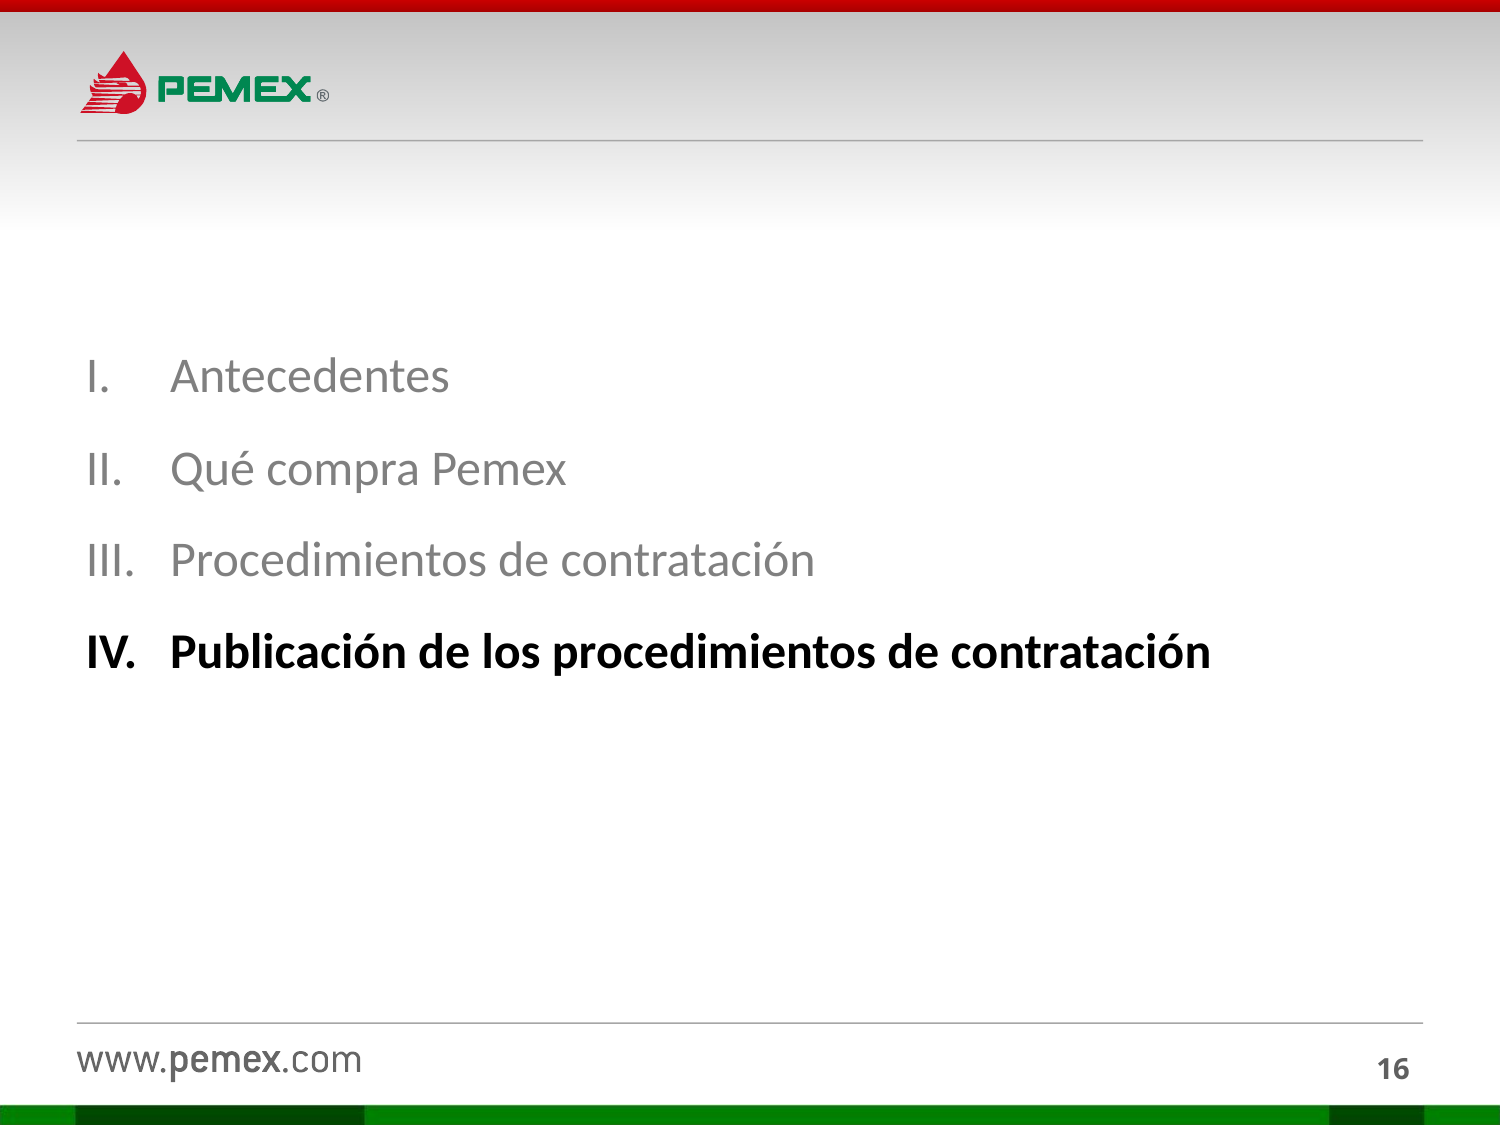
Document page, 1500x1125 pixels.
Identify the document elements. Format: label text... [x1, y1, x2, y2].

slide_number 16 [1074, 1042, 1426, 1103]
list Antecedentes Qué compra Pemex Procedimientos de contratación Publicación de los procedimientos de contratación [70, 242, 1419, 897]
picture [0, 1104, 1500, 1125]
